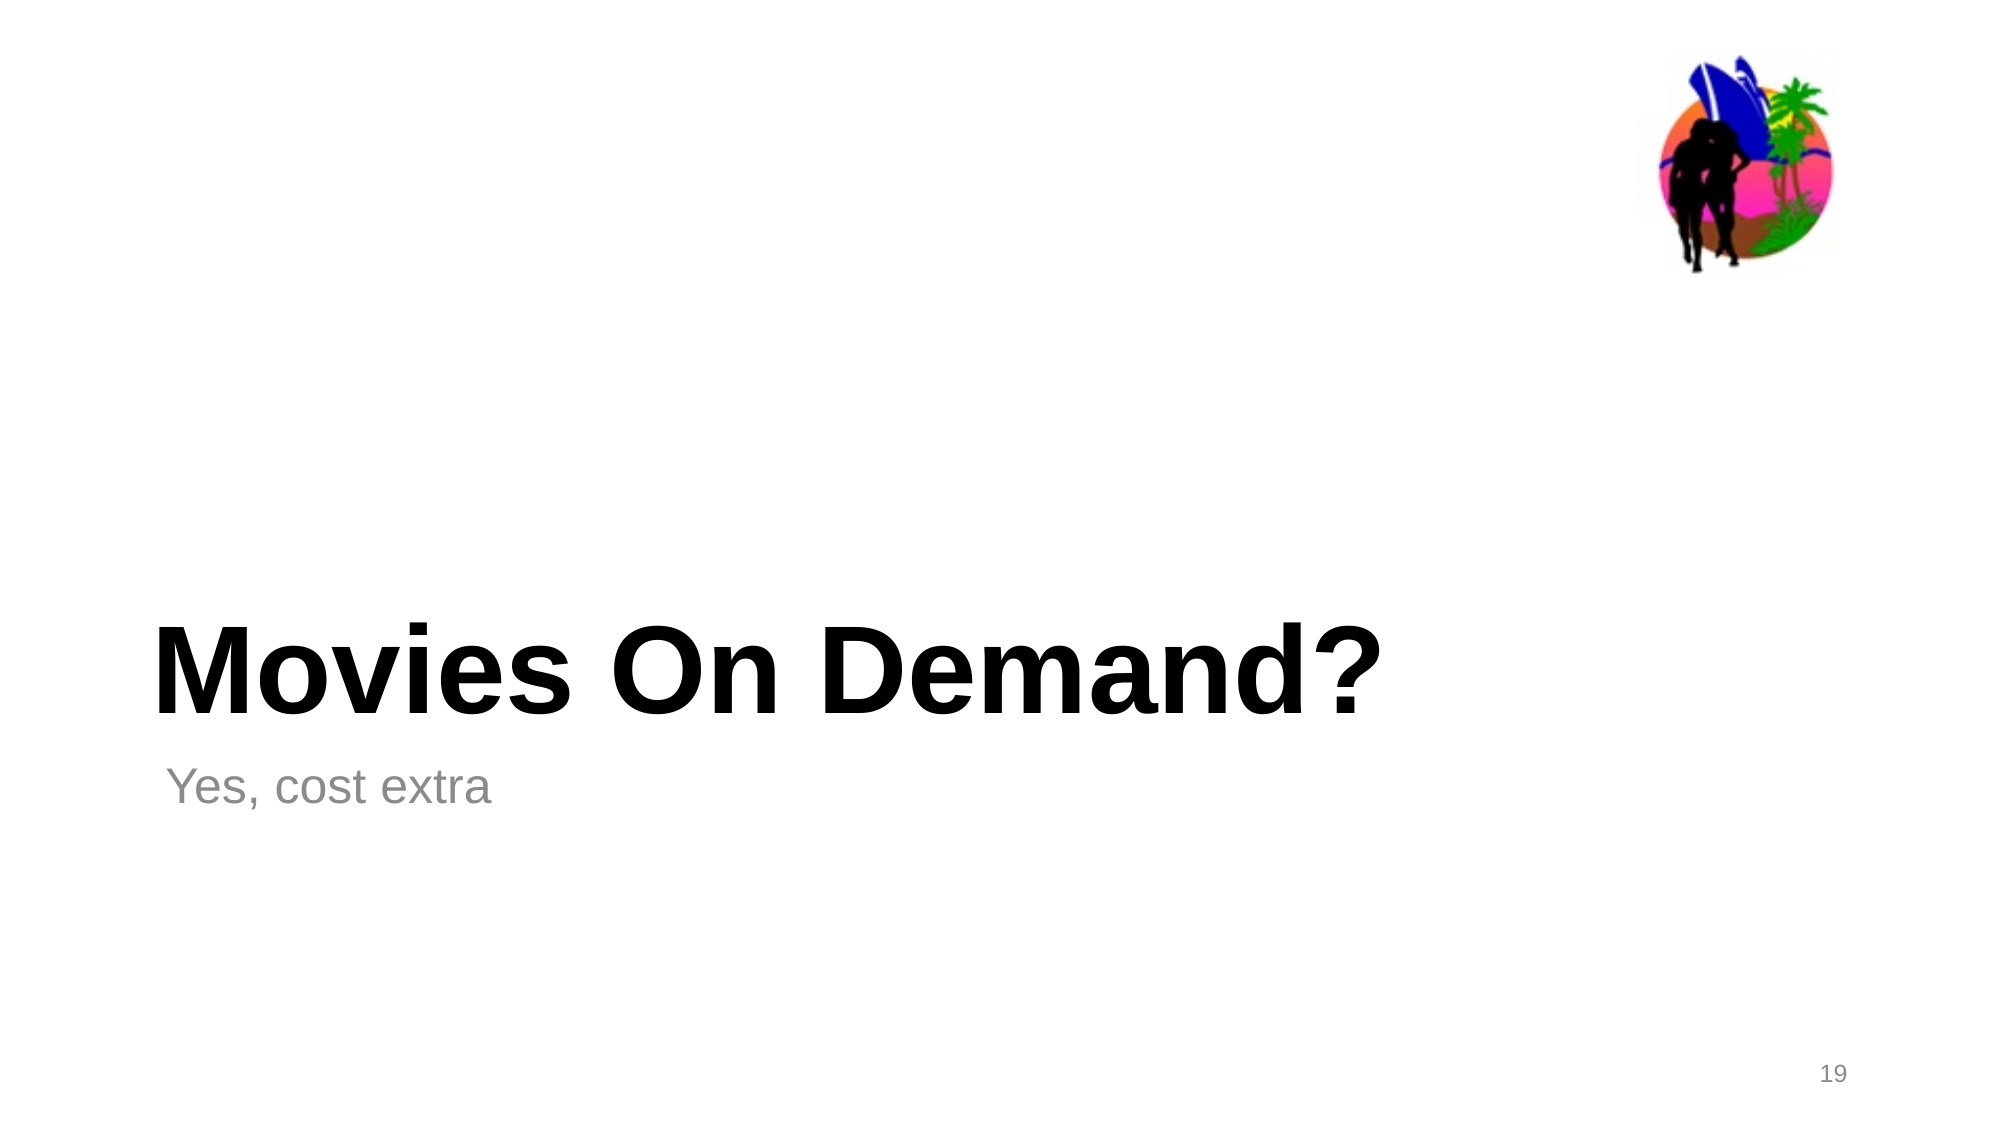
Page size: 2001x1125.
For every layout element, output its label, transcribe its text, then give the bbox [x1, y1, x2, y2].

slide_number 19 [1412, 1042, 1863, 1103]
list Yes, cost extra [136, 752, 1862, 999]
title Movies On Demand? [136, 280, 1862, 749]
picture [1637, 52, 1863, 278]
